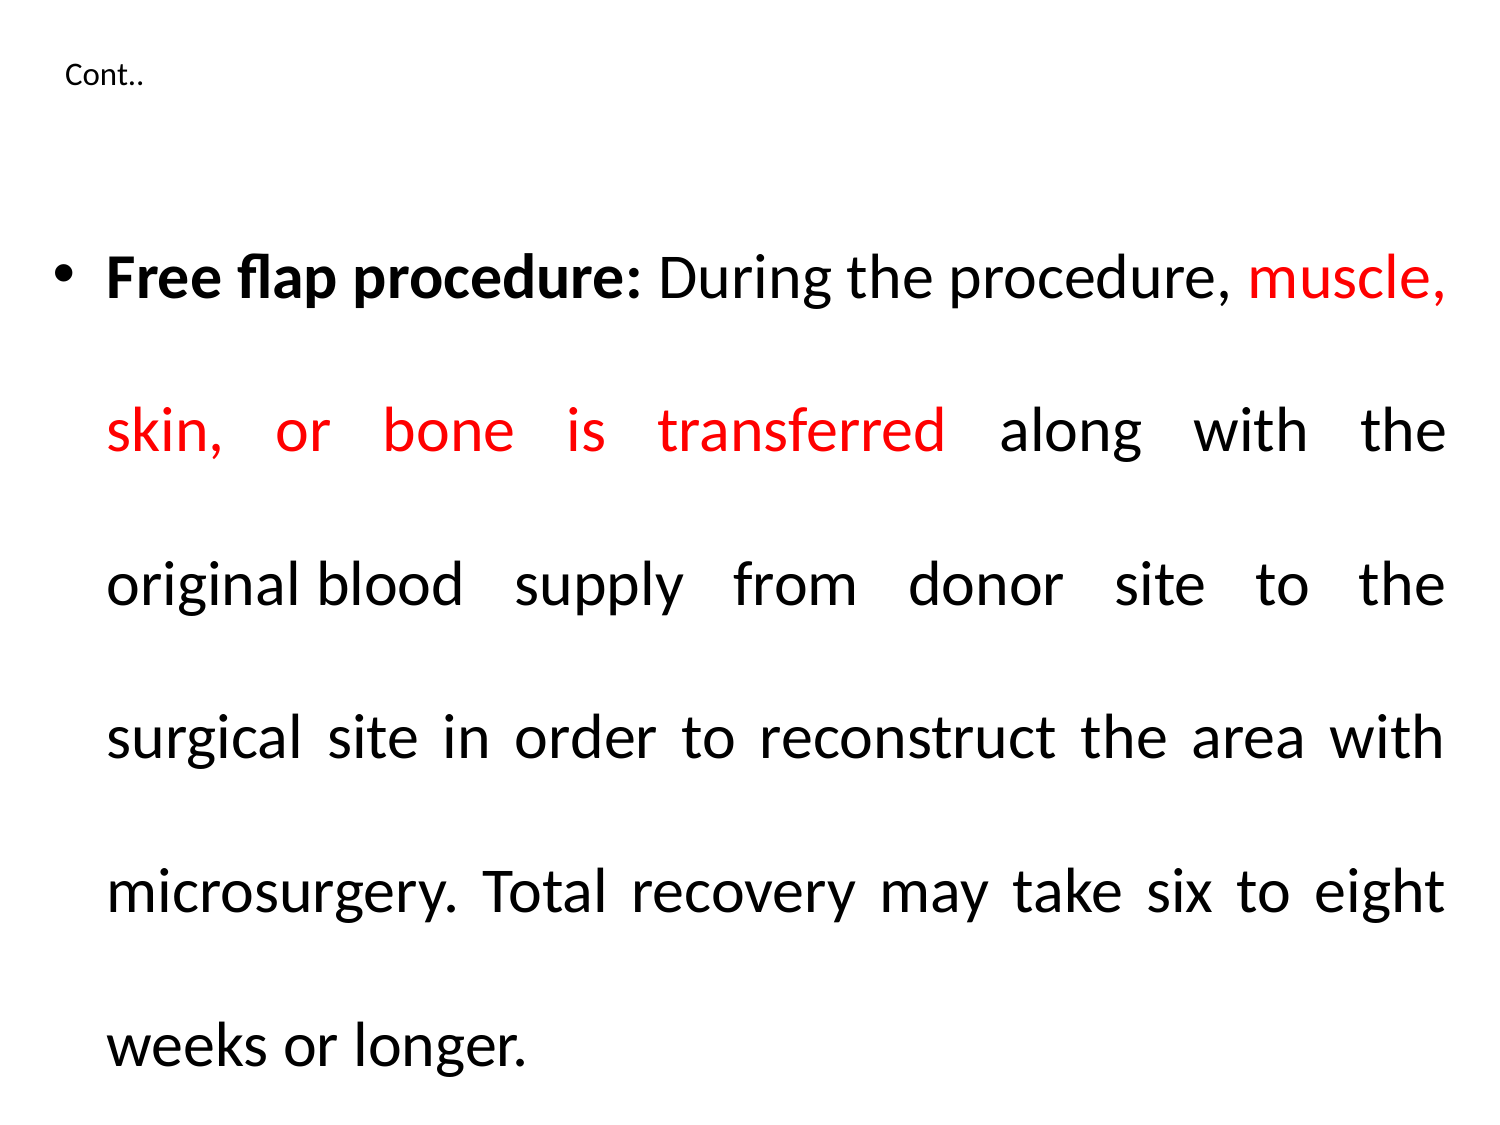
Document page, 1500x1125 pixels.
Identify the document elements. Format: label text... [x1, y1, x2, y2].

title Cont.. [50, 45, 1425, 100]
list Free flap procedure: During the procedure, muscle, skin, or bone is transferred along with the original blood supply from donor site to the surgical site in order to reconstruct the area with microsurgery. Total recovery may take six to eight weeks or longer. [37, 149, 1463, 1088]
